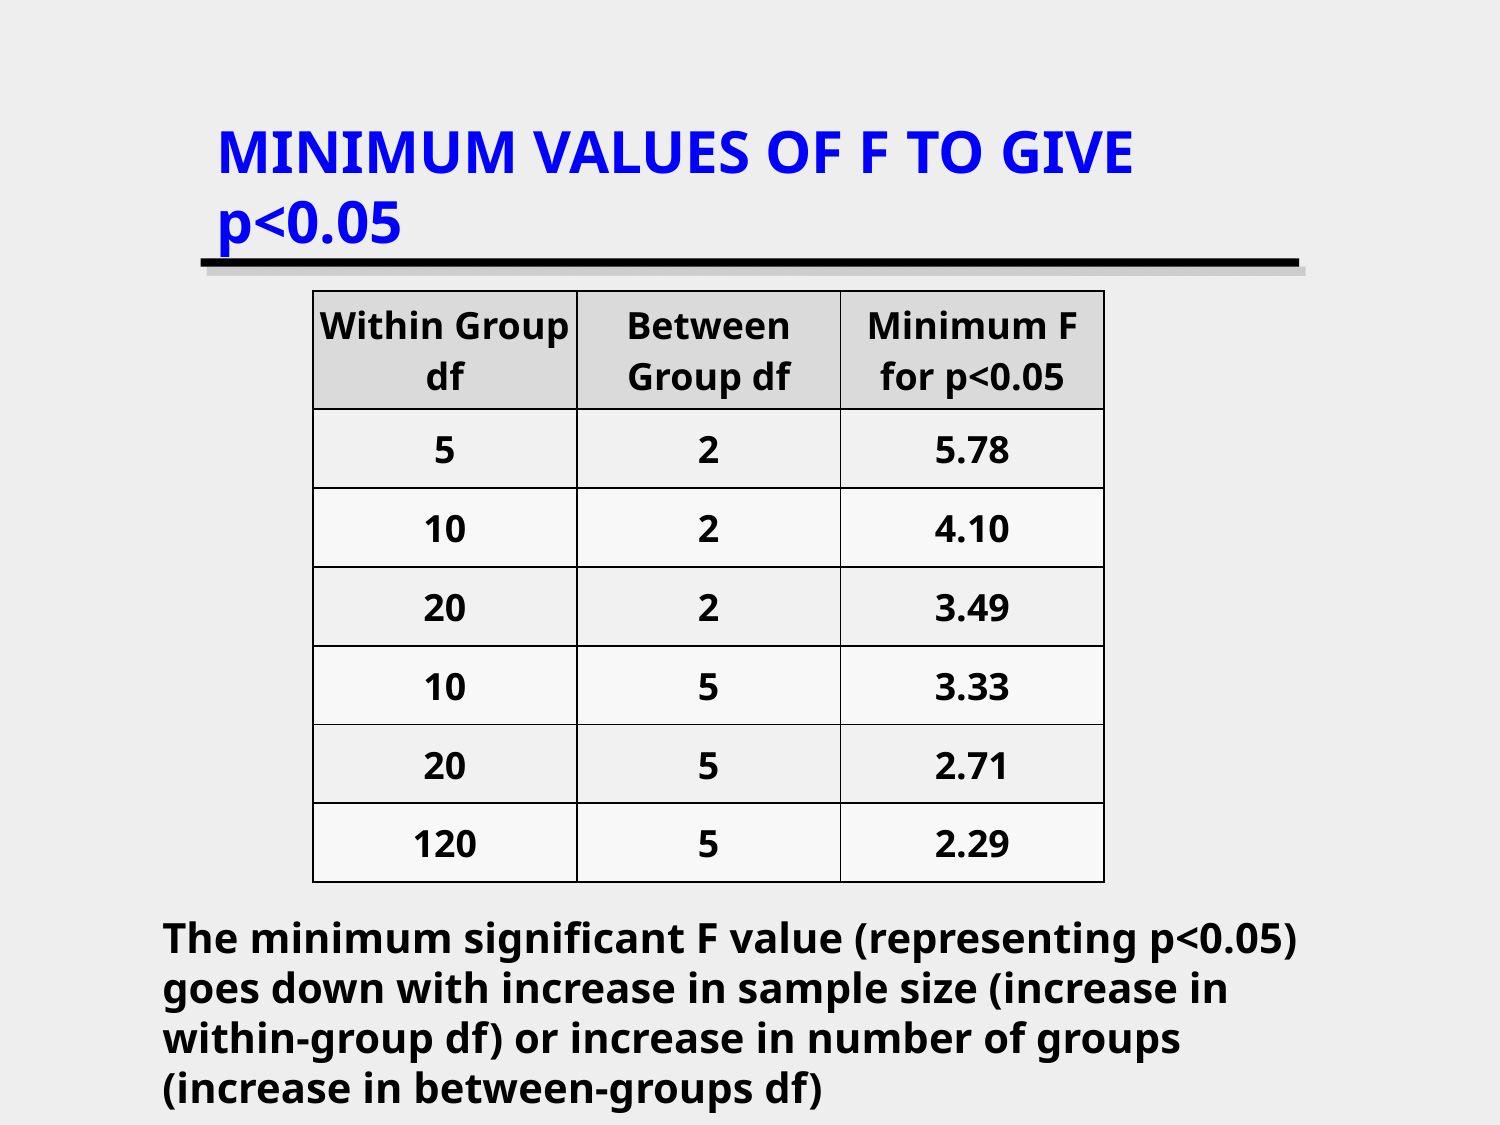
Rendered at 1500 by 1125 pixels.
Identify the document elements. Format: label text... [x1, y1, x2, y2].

table_cell 4.10 [841, 489, 1103, 566]
title MINIMUM VALUES OF F TO GIVE p<0.05 [201, 162, 1299, 263]
table_cell 10 [314, 489, 576, 566]
table_cell 3.49 [841, 568, 1103, 645]
table_header Between Group df [578, 292, 840, 408]
table_cell 5 [578, 804, 840, 881]
table_cell 20 [314, 568, 576, 645]
table_cell 20 [314, 725, 576, 802]
table_cell 5 [578, 725, 840, 802]
table_cell 2 [578, 568, 840, 645]
table_cell 120 [314, 804, 576, 881]
text_box The minimum significant F value (representing p<0.05) goes down with increase in sample size (increase in within-group df) or increase in number of groups (increase in between-groups df) [147, 905, 1359, 999]
table_header Within Group df [314, 292, 576, 408]
table_cell 5 [578, 647, 840, 724]
table_cell 2 [578, 489, 840, 566]
table_cell 5.78 [841, 410, 1103, 487]
table_cell 5 [314, 410, 576, 487]
table_cell 3.33 [841, 647, 1103, 724]
table_cell 2.29 [841, 804, 1103, 881]
table_cell 2.71 [841, 725, 1103, 802]
table_header Minimum F for p<0.05 [841, 292, 1103, 408]
table_cell 2 [578, 410, 840, 487]
table_cell 10 [314, 647, 576, 724]
